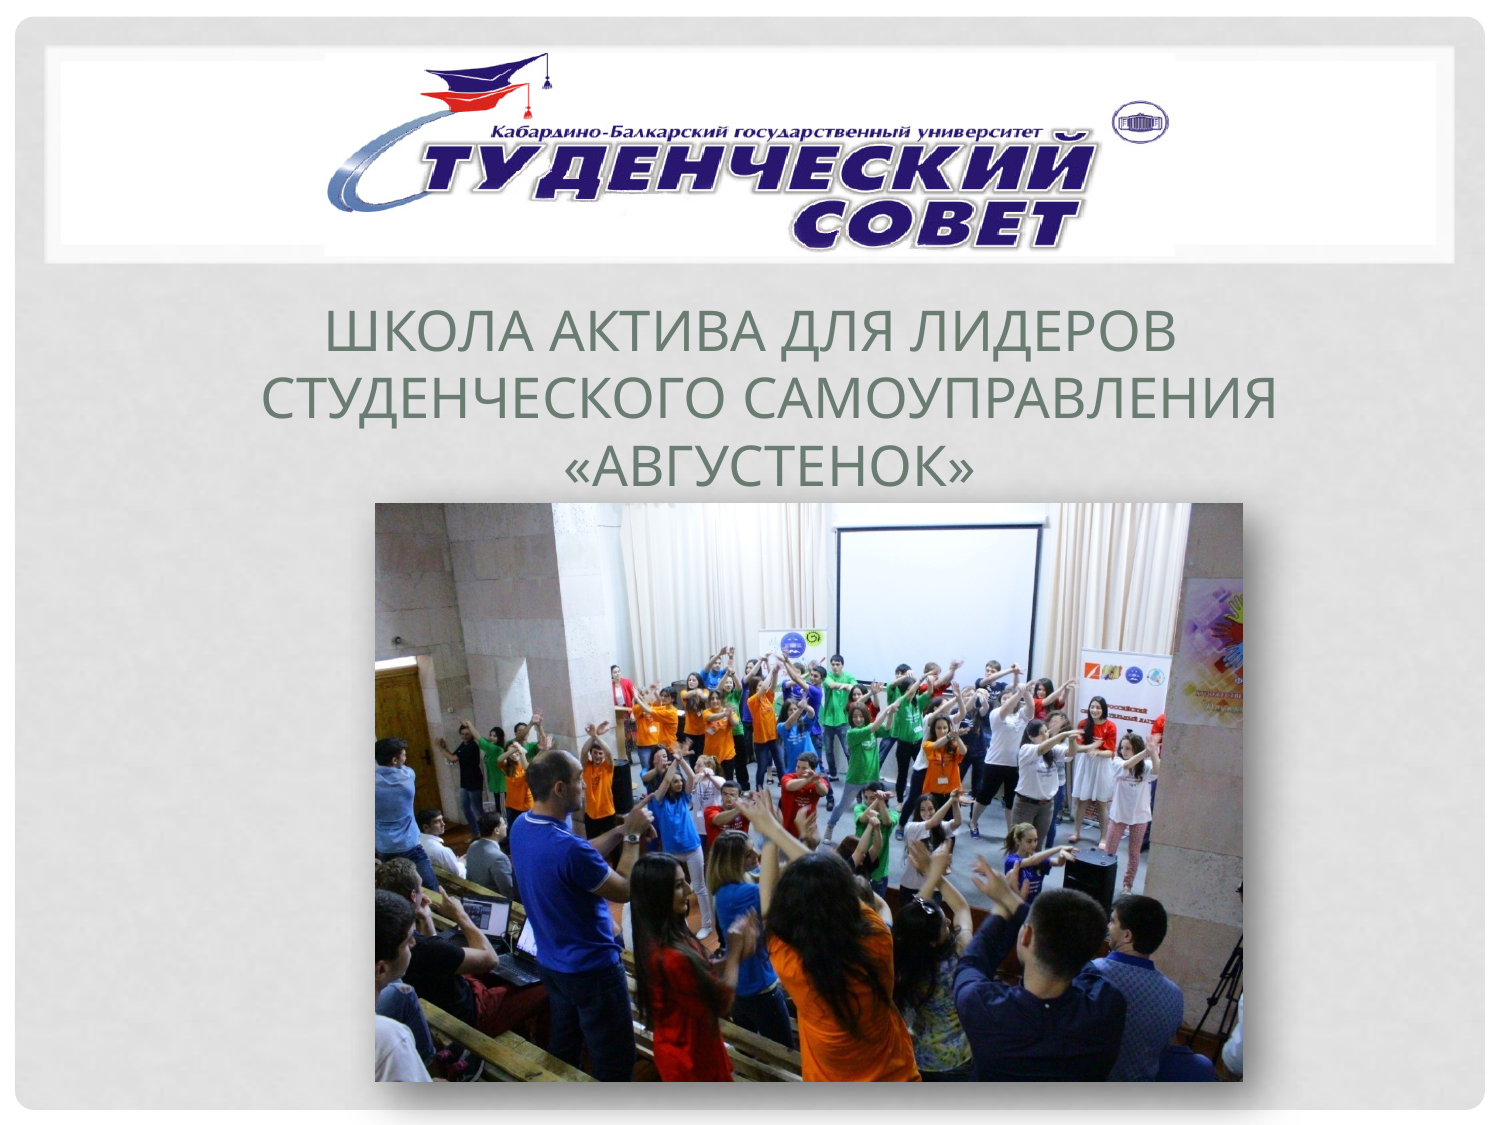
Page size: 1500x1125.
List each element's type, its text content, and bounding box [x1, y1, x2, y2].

picture [324, 52, 1176, 256]
list Школа актива для лидеров студенческого самоуправления «Августенок» [58, 287, 1425, 1005]
picture [374, 503, 1243, 1083]
